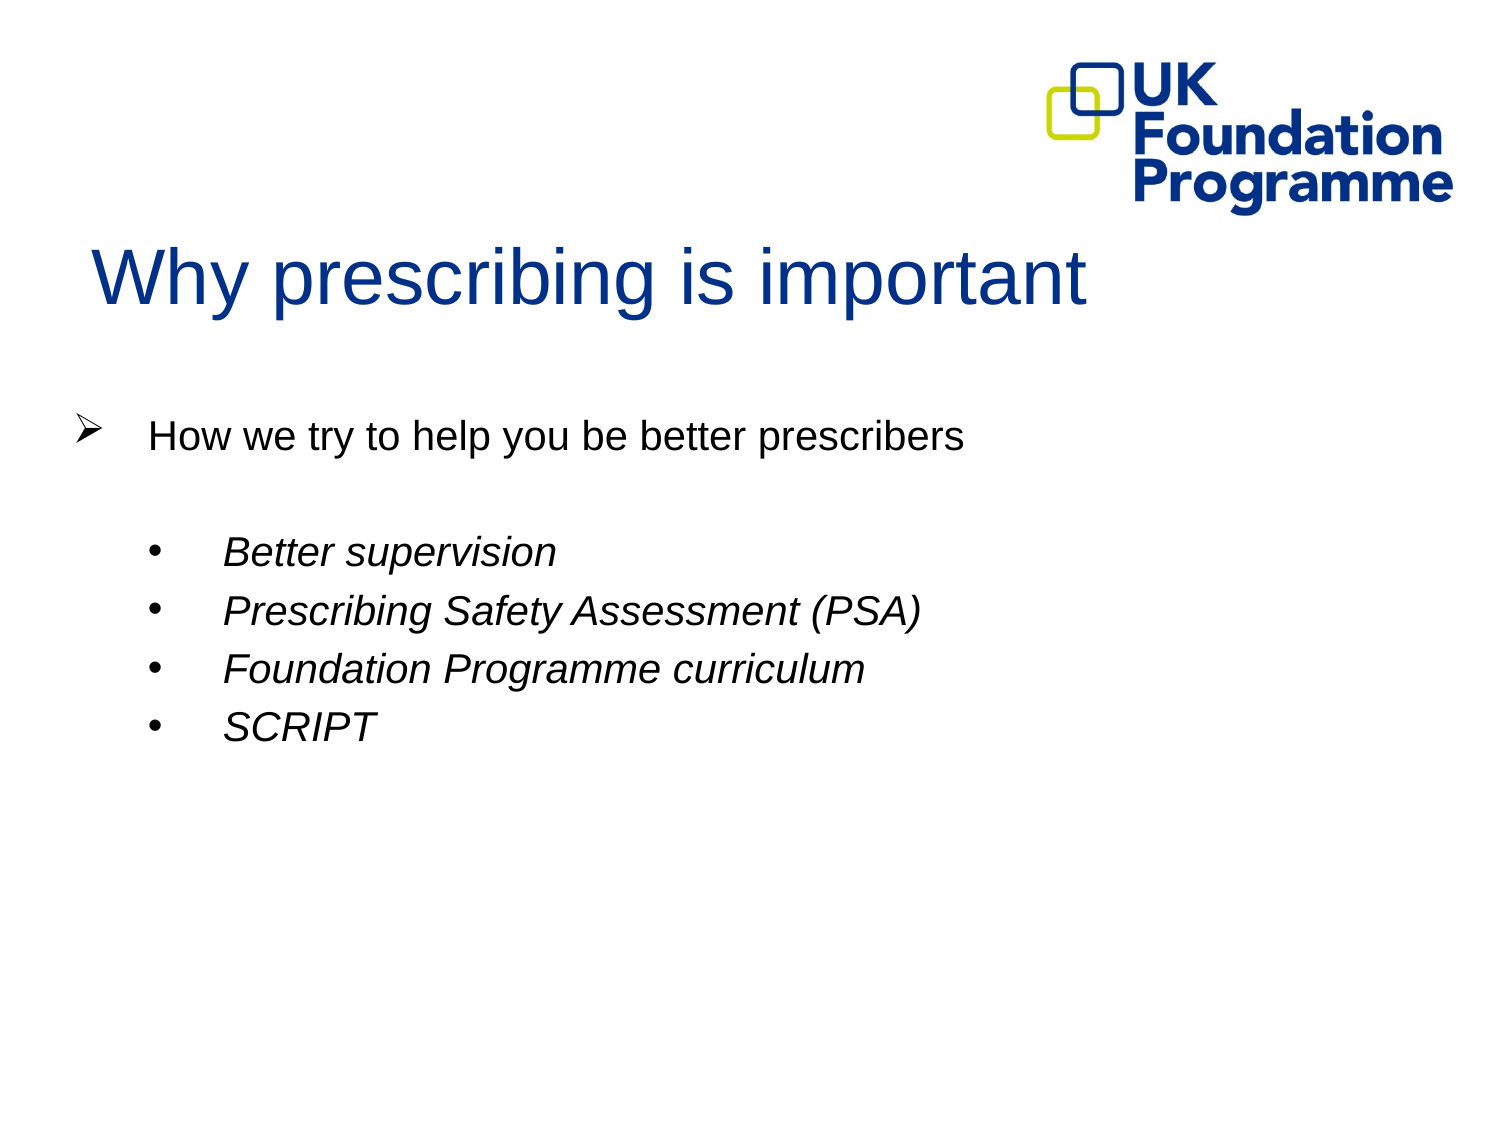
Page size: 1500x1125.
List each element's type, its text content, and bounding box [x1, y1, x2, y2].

picture [1004, 18, 1495, 244]
text_box Why prescribing is important [76, 207, 1105, 338]
text_box How we try to help you be better prescribers Better supervision Prescribing Safety Assessment (PSA) Foundation Programme curriculum SCRIPT [57, 401, 1029, 1008]
